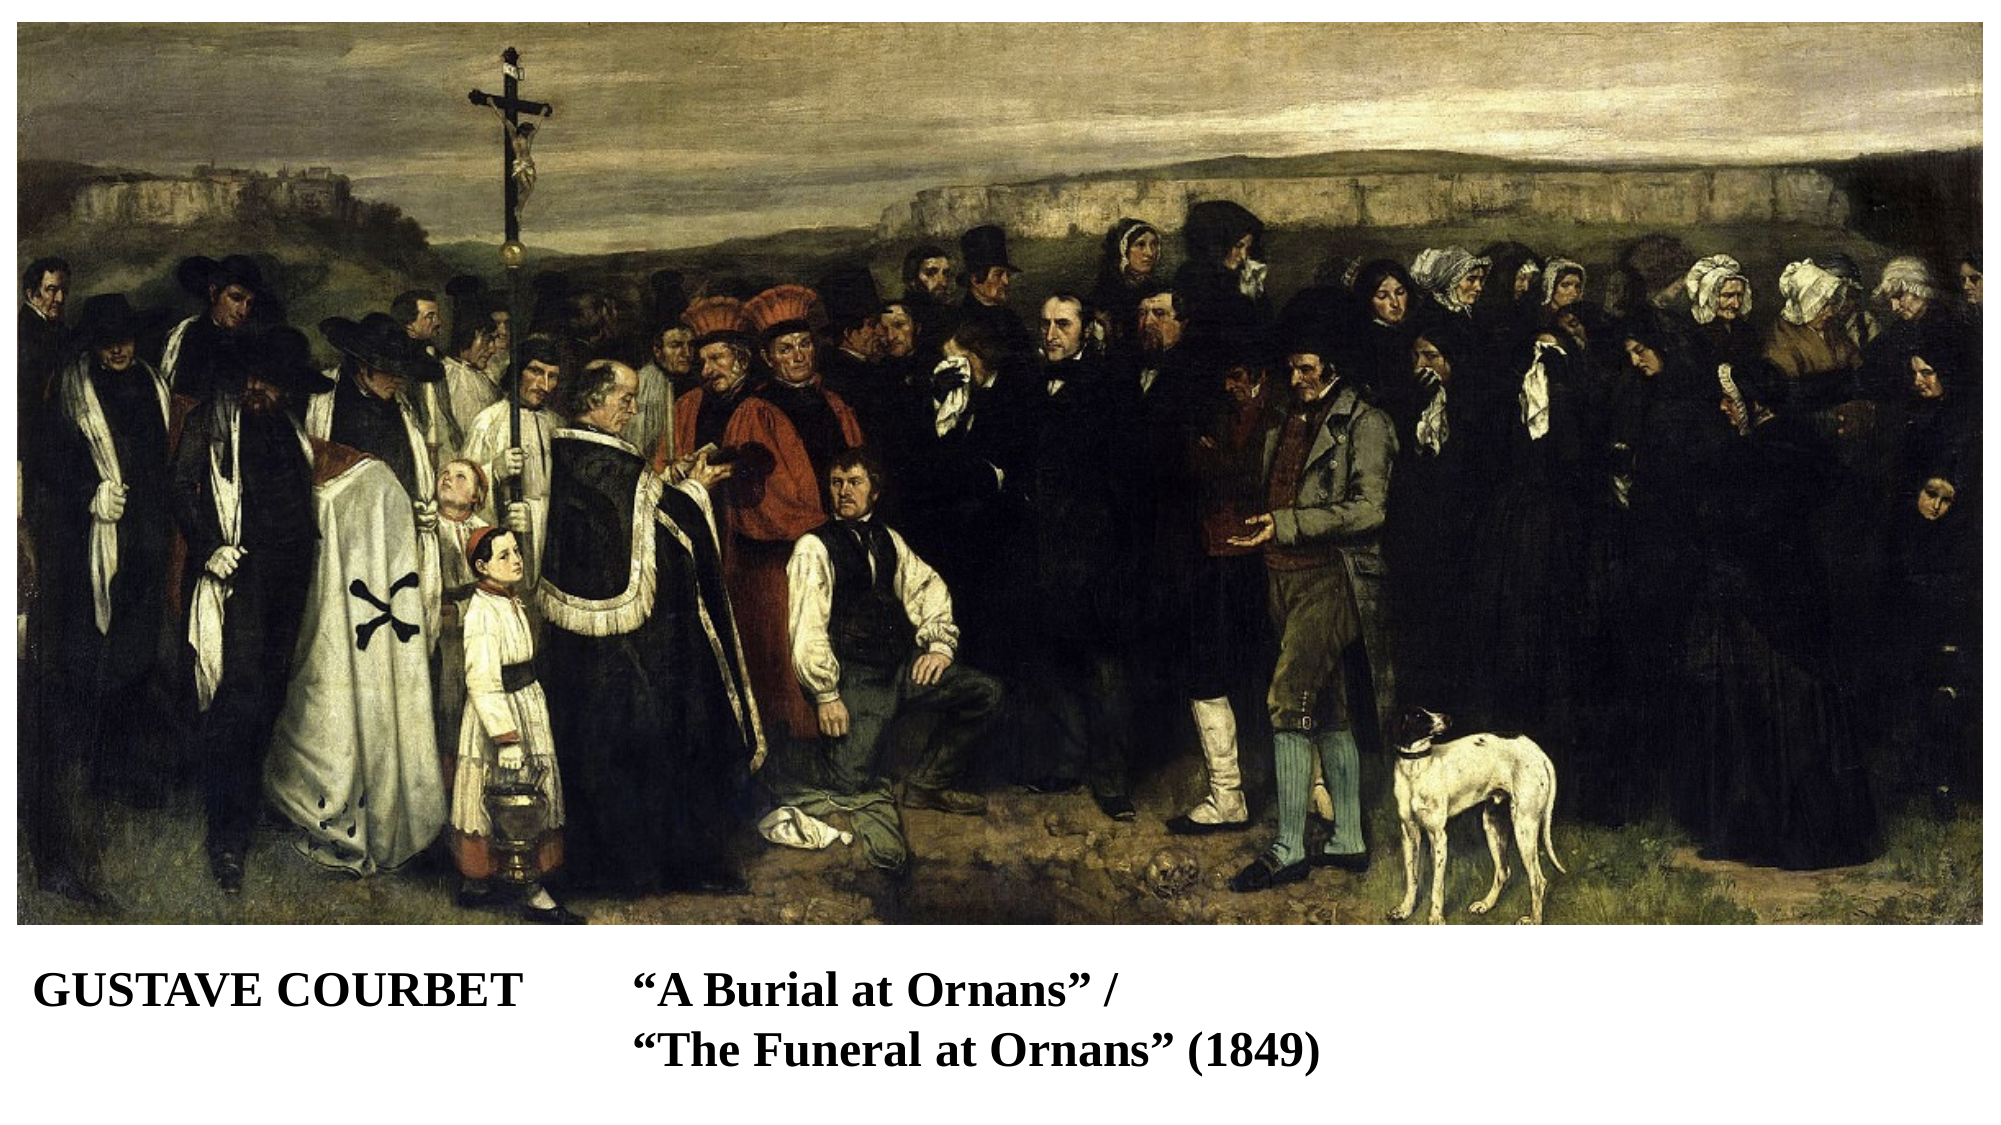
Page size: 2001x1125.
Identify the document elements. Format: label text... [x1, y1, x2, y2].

picture [17, 22, 1983, 925]
text_box GUSTAVE COURBET “A Burial at Ornans” / “The Funeral at Ornans” (1849) [17, 949, 1983, 1084]
